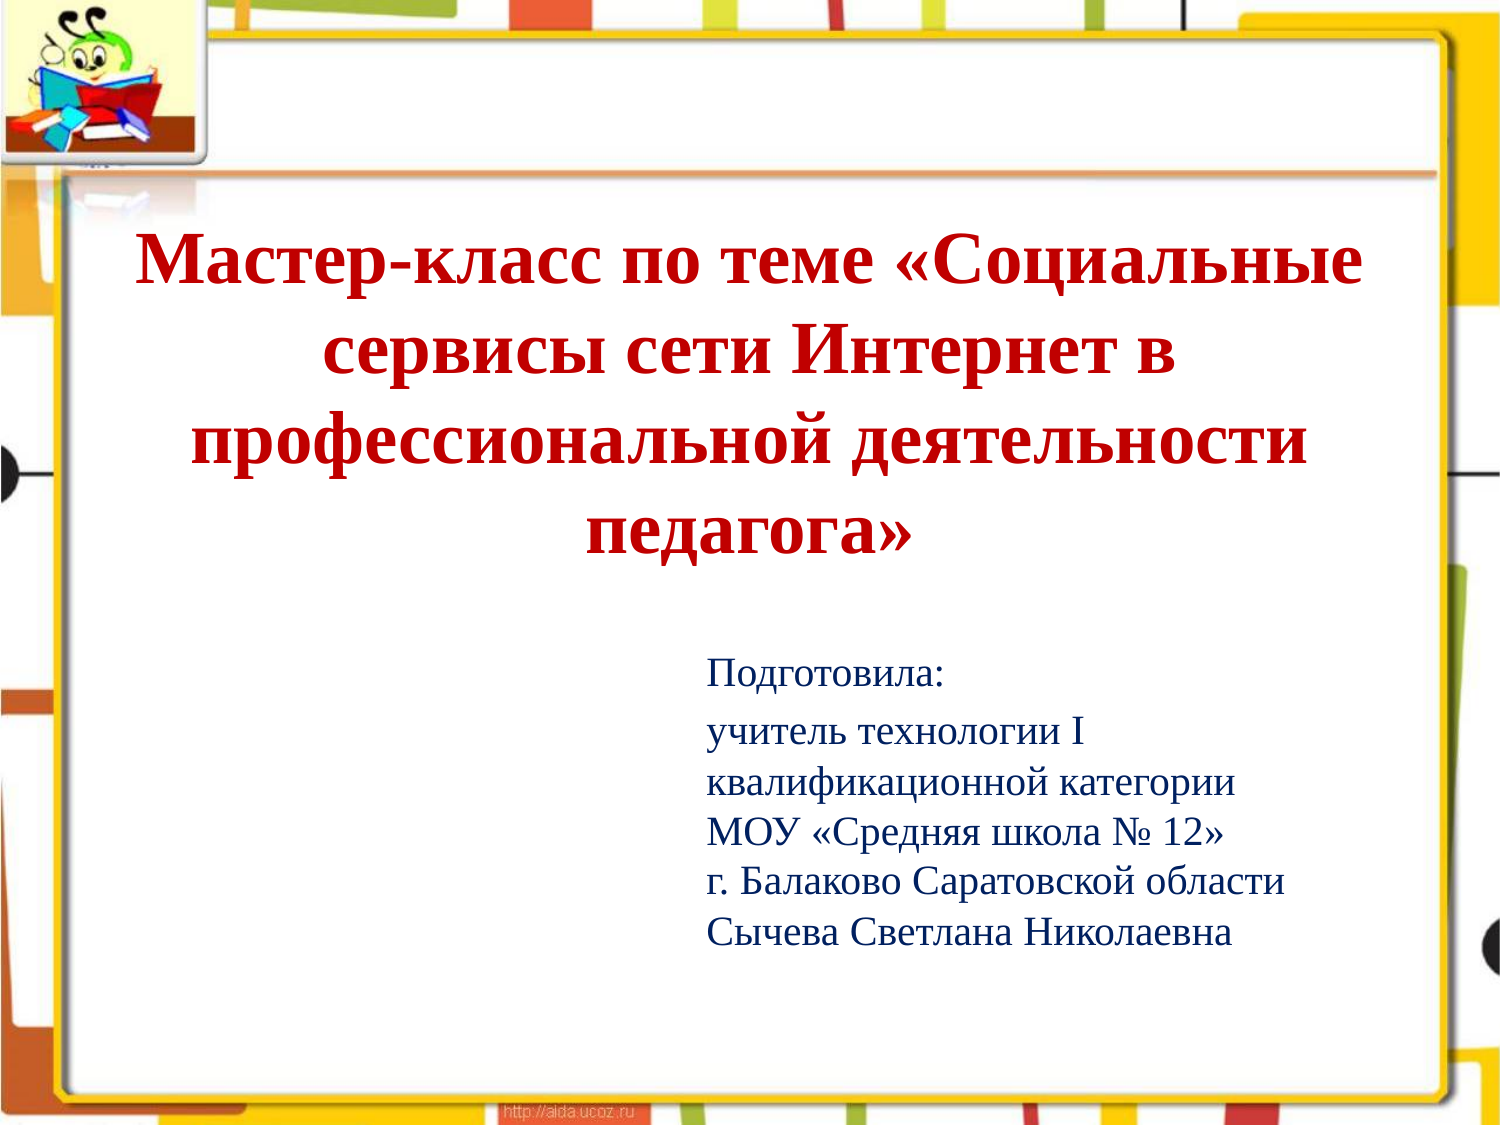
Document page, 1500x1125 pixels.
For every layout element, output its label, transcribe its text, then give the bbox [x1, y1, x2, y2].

picture [0, 0, 1500, 1125]
title Мастер-класс по теме «Социальные сервисы сети Интернет в профессиональной деятельности педагога» [112, 187, 1388, 591]
subtitle Подготовила: учитель технологии I квалификационной категории МОУ «Средняя школа № 12» г. Балаково Саратовской области Сычева Светлана Николаевна [691, 637, 1337, 1020]
